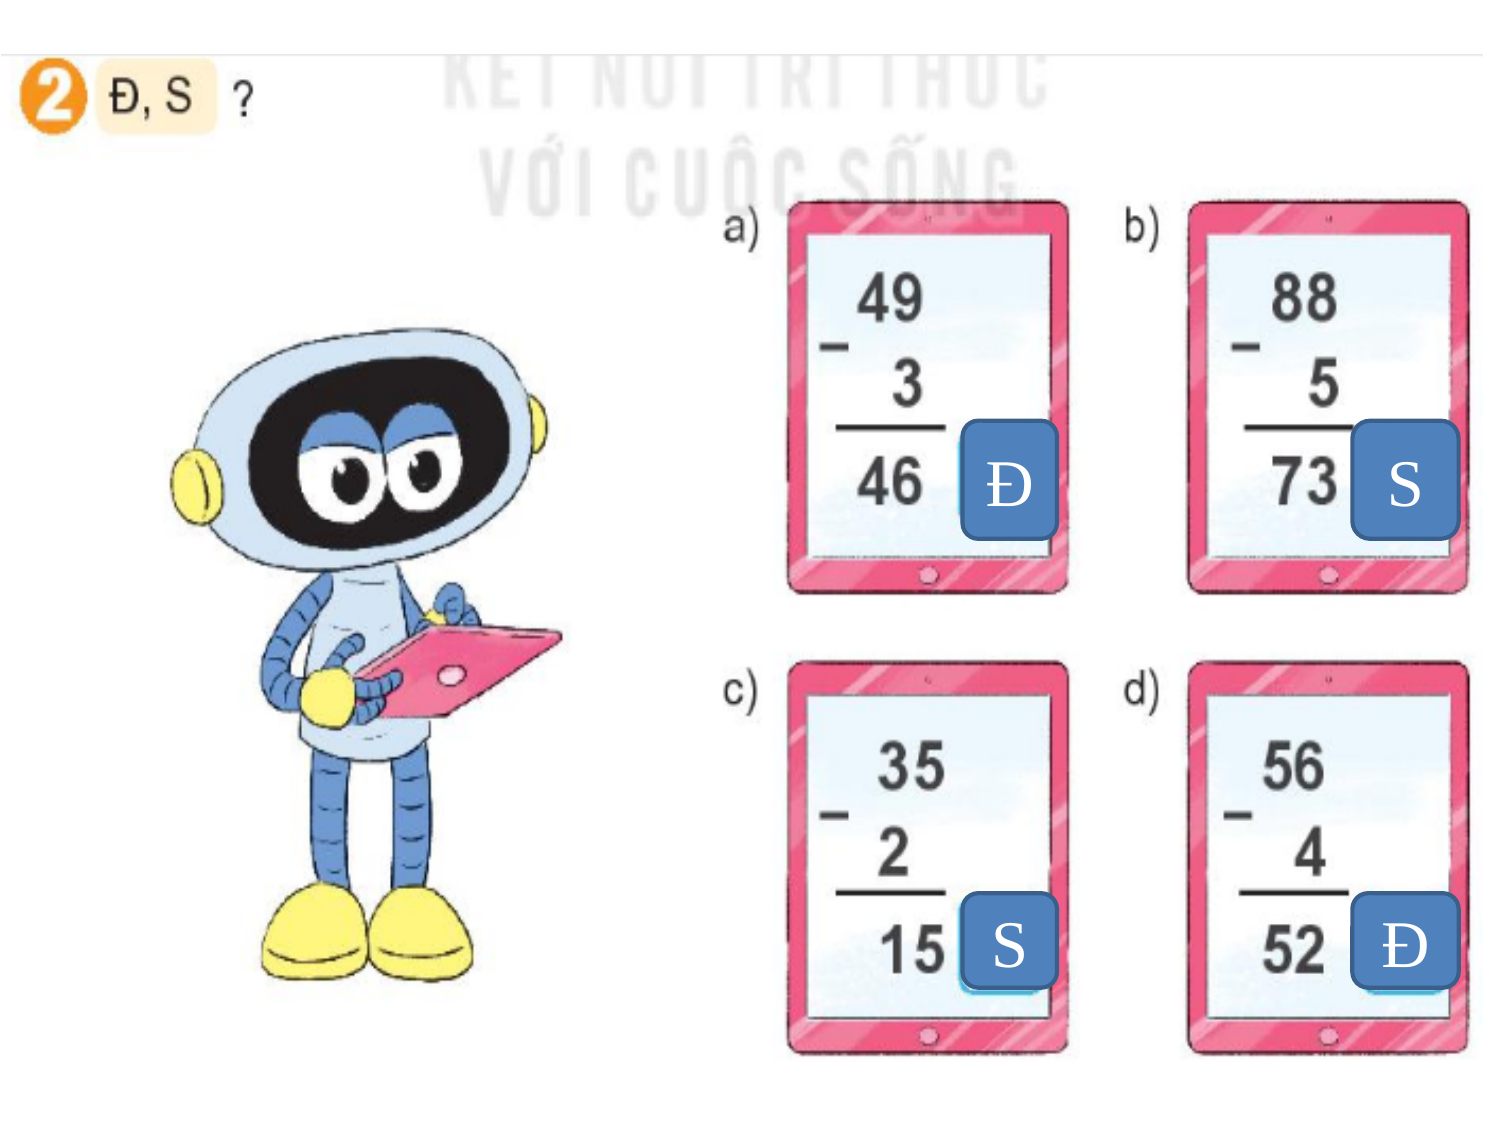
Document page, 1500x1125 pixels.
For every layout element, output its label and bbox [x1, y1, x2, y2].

picture [0, 54, 1483, 1071]
